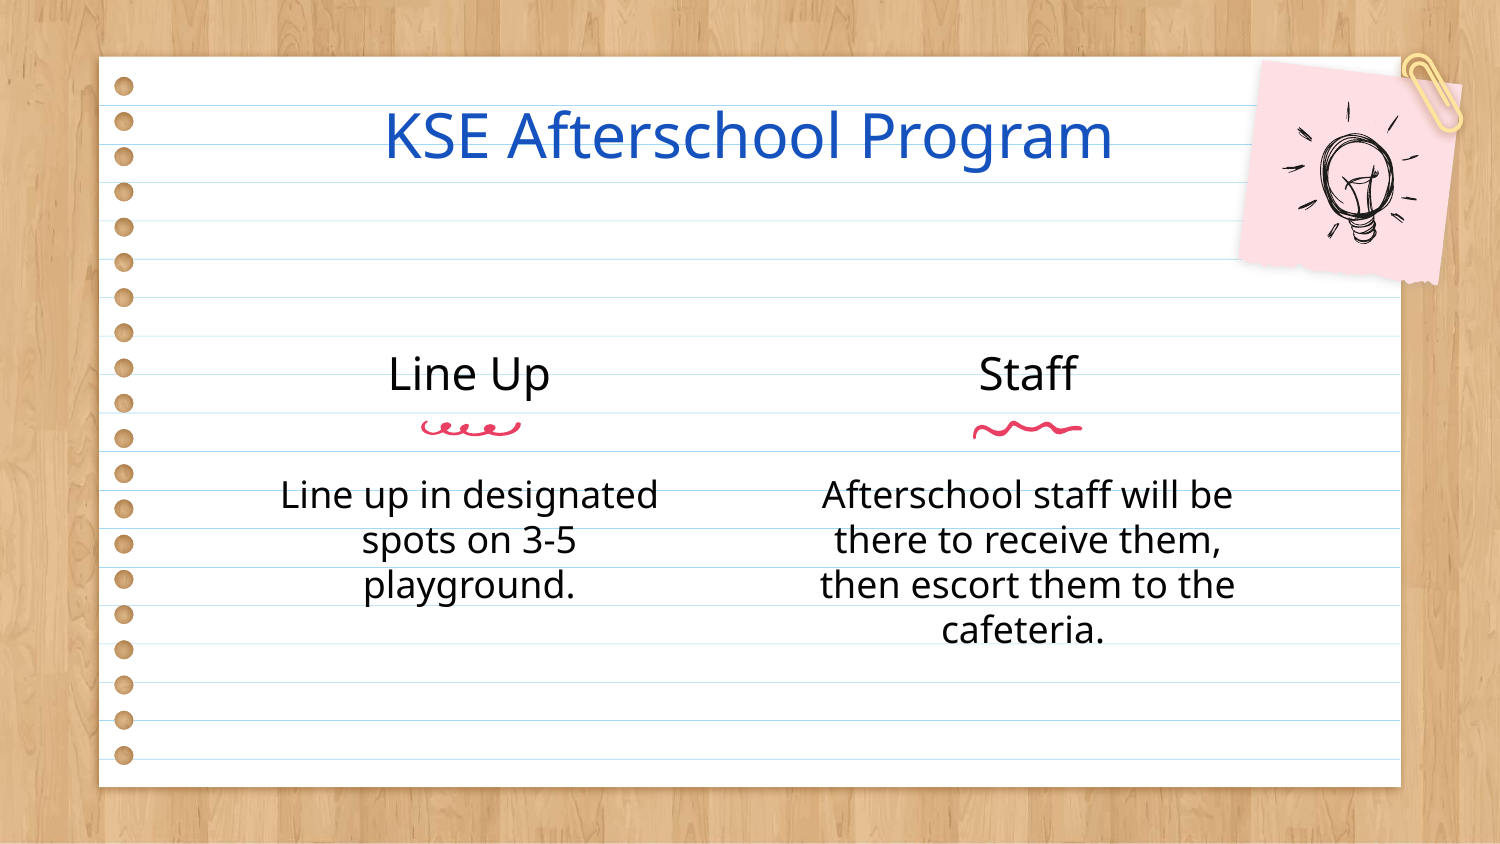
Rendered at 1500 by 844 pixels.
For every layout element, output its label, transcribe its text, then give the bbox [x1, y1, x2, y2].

title Staff [750, 340, 1306, 415]
subtitle Afterschool staff will be there to receive them, then escort them to the cafeteria. [794, 455, 1262, 649]
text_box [1237, 47, 1482, 286]
subtitle Line up in designated spots on 3-5 playground. [235, 455, 704, 649]
title Line Up [320, 340, 619, 415]
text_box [1281, 101, 1419, 245]
picture [0, 0, 1500, 844]
text_box [421, 420, 521, 437]
text_box [973, 420, 1083, 440]
title KSE Afterschool Program [146, 81, 1232, 200]
